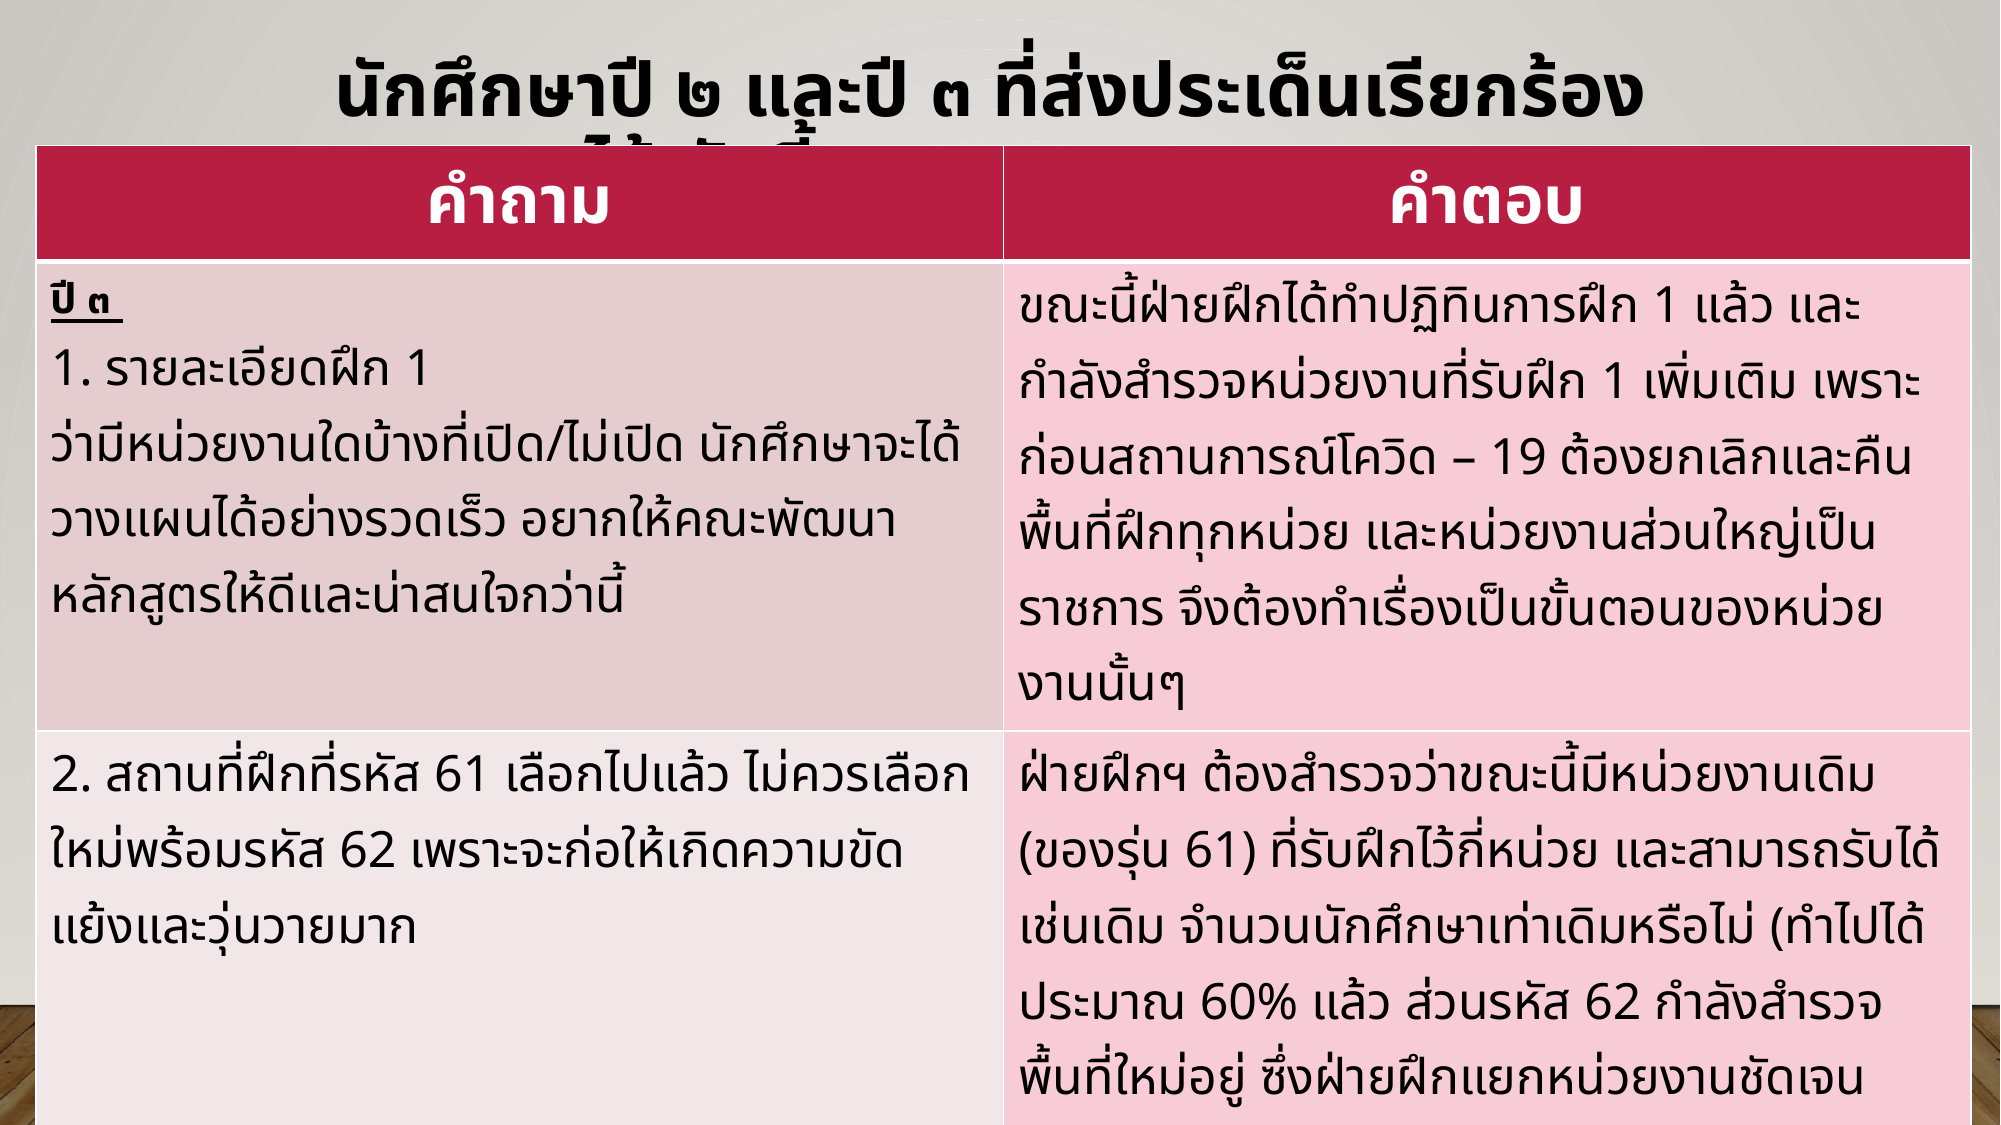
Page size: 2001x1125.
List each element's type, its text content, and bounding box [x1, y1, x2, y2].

table_cell ปี ๓ 1. รายละเอียดฝึก 1 ว่ามีหน่วยงานใดบ้างที่เปิด/ไม่เปิด นักศึกษาจะได้วางแผนได้อย่างรวดเร็ว อยากให้คณะพัฒนาหลักสูตรให้ดีและน่าสนใจกว่านี้ [37, 264, 1003, 730]
table_header คำถาม [37, 146, 1003, 259]
table_header คำตอบ [1004, 146, 1970, 259]
picture [1972, 1005, 2000, 1125]
table_cell ขณะนี้ฝ่ายฝึกได้ทำปฏิทินการฝึก 1 แล้ว และกำลังสำรวจหน่วยงานที่รับฝึก 1 เพิ่มเติม เพราะก่อนสถานการณ์โควิด – 19 ต้องยกเลิกและคืนพื้นที่ฝึกทุกหน่วย และหน่วยงานส่วนใหญ่เป็นราชการ จึงต้องทำเรื่องเป็นขั้นตอนของหน่วยงานนั้นๆ [1004, 264, 1970, 730]
title นักศึกษาปี ๒ และปี ๓ ที่ส่งประเด็นเรียกร้องรวบรวมได้ ดังนี้ [319, 44, 1895, 145]
table_cell 2. สถานที่ฝึกที่รหัส 61 เลือกไปแล้ว ไม่ควรเลือกใหม่พร้อมรหัส 62 เพราะจะก่อให้เกิดความขัดแย้งและวุ่นวายมาก [37, 732, 1003, 1125]
picture [0, 1005, 35, 1125]
table_cell ฝ่ายฝึกฯ ต้องสำรวจว่าขณะนี้มีหน่วยงานเดิม (ของรุ่น 61) ที่รับฝึกไว้กี่หน่วย และสามารถรับได้เช่นเดิม จำนวนนักศึกษาเท่าเดิมหรือไม่ (ทำไปได้ประมาณ 60% แล้ว ส่วนรหัส 62 กำลังสำรวจพื้นที่ใหม่อยู่ ซึ่งฝ่ายฝึกแยกหน่วยงานชัดเจนระหว่างรหัส 61 กับ 62 [1004, 732, 1970, 1125]
